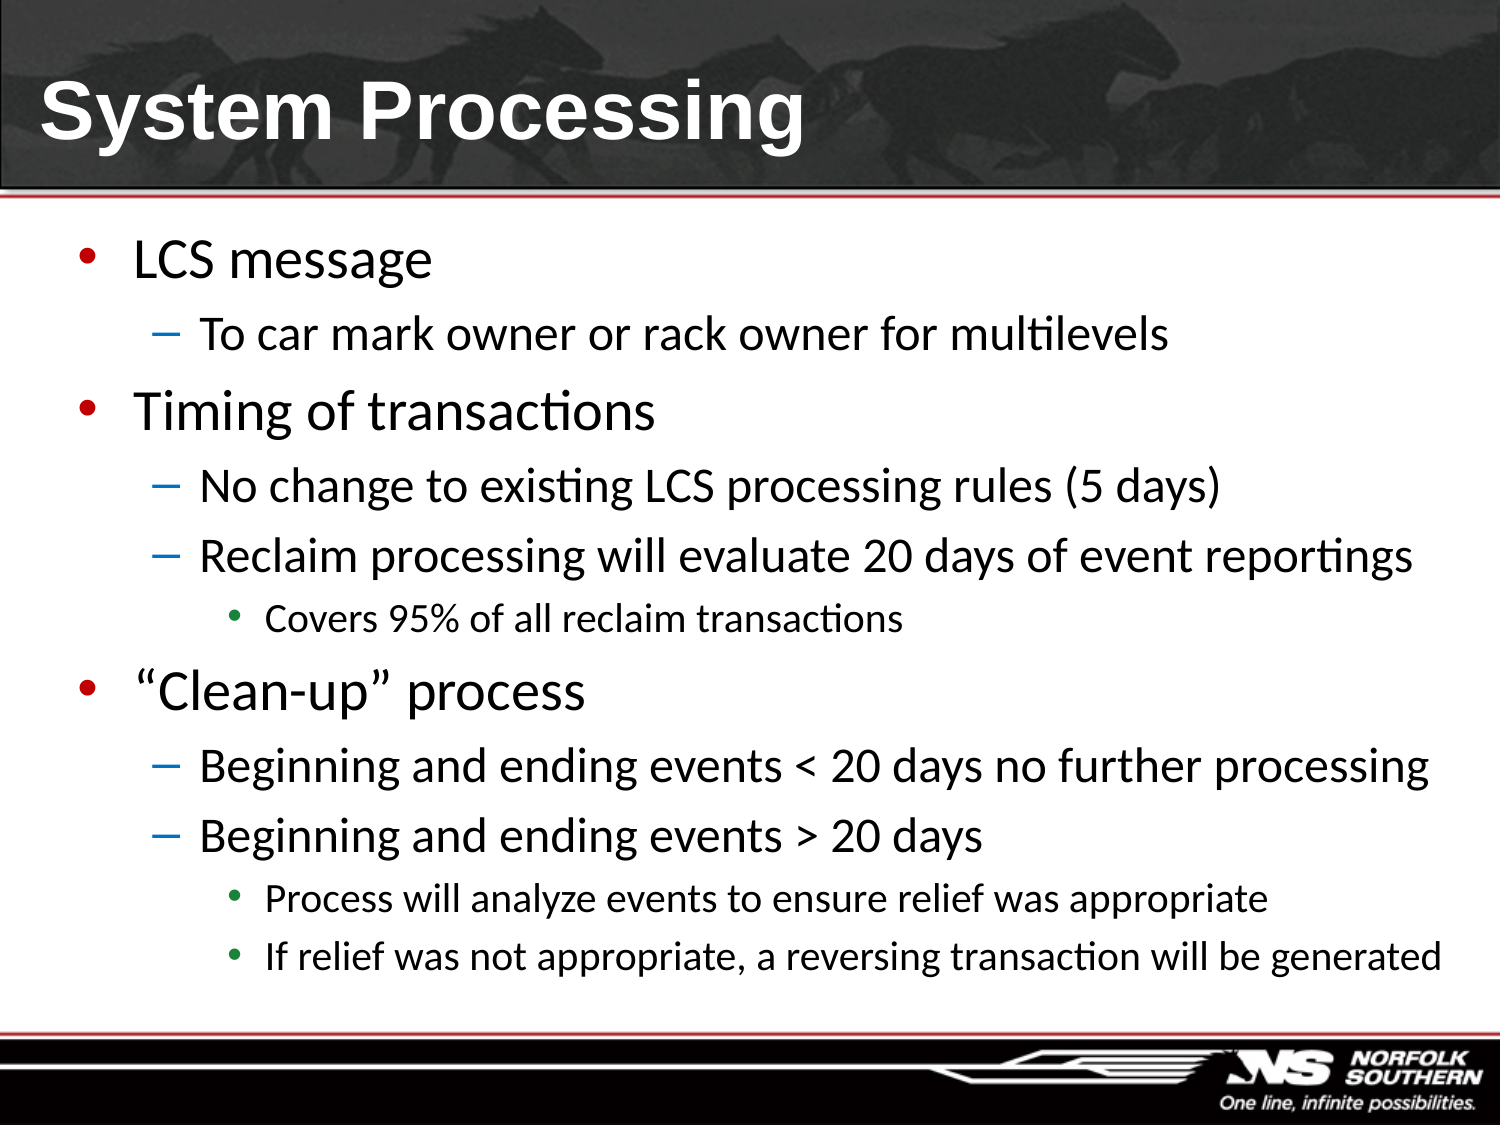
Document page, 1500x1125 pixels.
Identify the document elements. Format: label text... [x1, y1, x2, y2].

title System Processing [24, 12, 1450, 200]
list LCS message To car mark owner or rack owner for multilevels Timing of transactions No change to existing LCS processing rules (5 days) Reclaim processing will evaluate 20 days of event reportings Covers 95% of all reclaim transactions “Clean-up” process Beginning and ending events < 20 days no further processing Beginning and ending events > 20 days Process will analyze events to ensure relief was appropriate If relief was not appropriate, a reversing transaction will be generated [62, 213, 1463, 1013]
picture [0, 0, 1500, 1125]
